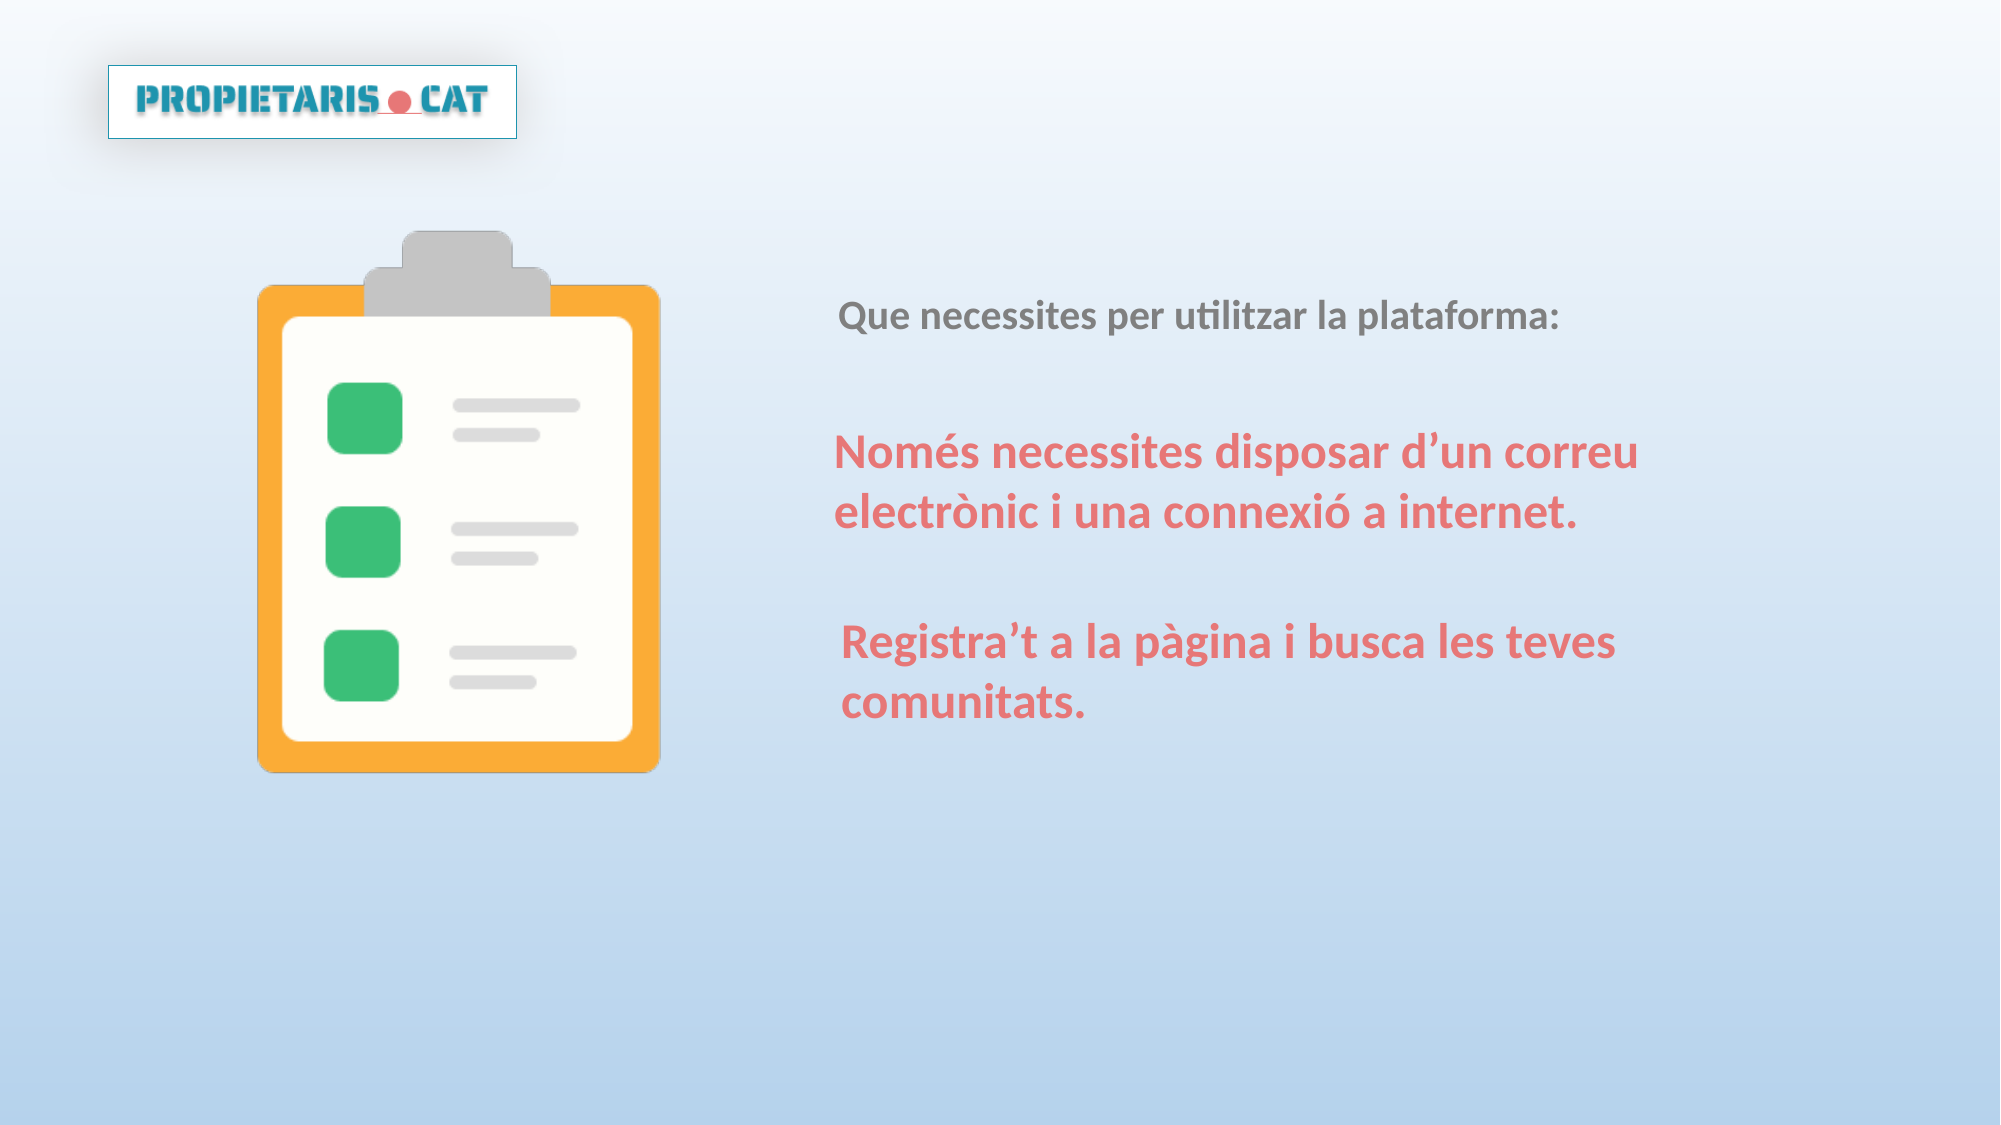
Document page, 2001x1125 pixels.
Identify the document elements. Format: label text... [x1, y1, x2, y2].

text_box Només necessites disposar d’un correu electrònic i una connexió a internet. [819, 410, 1686, 546]
picture [218, 195, 699, 808]
picture [108, 65, 517, 139]
text_box Que necessites per utilitzar la plataforma: [823, 280, 1686, 346]
text_box Registra’t a la pàgina i busca les teves comunitats. [826, 601, 1693, 737]
